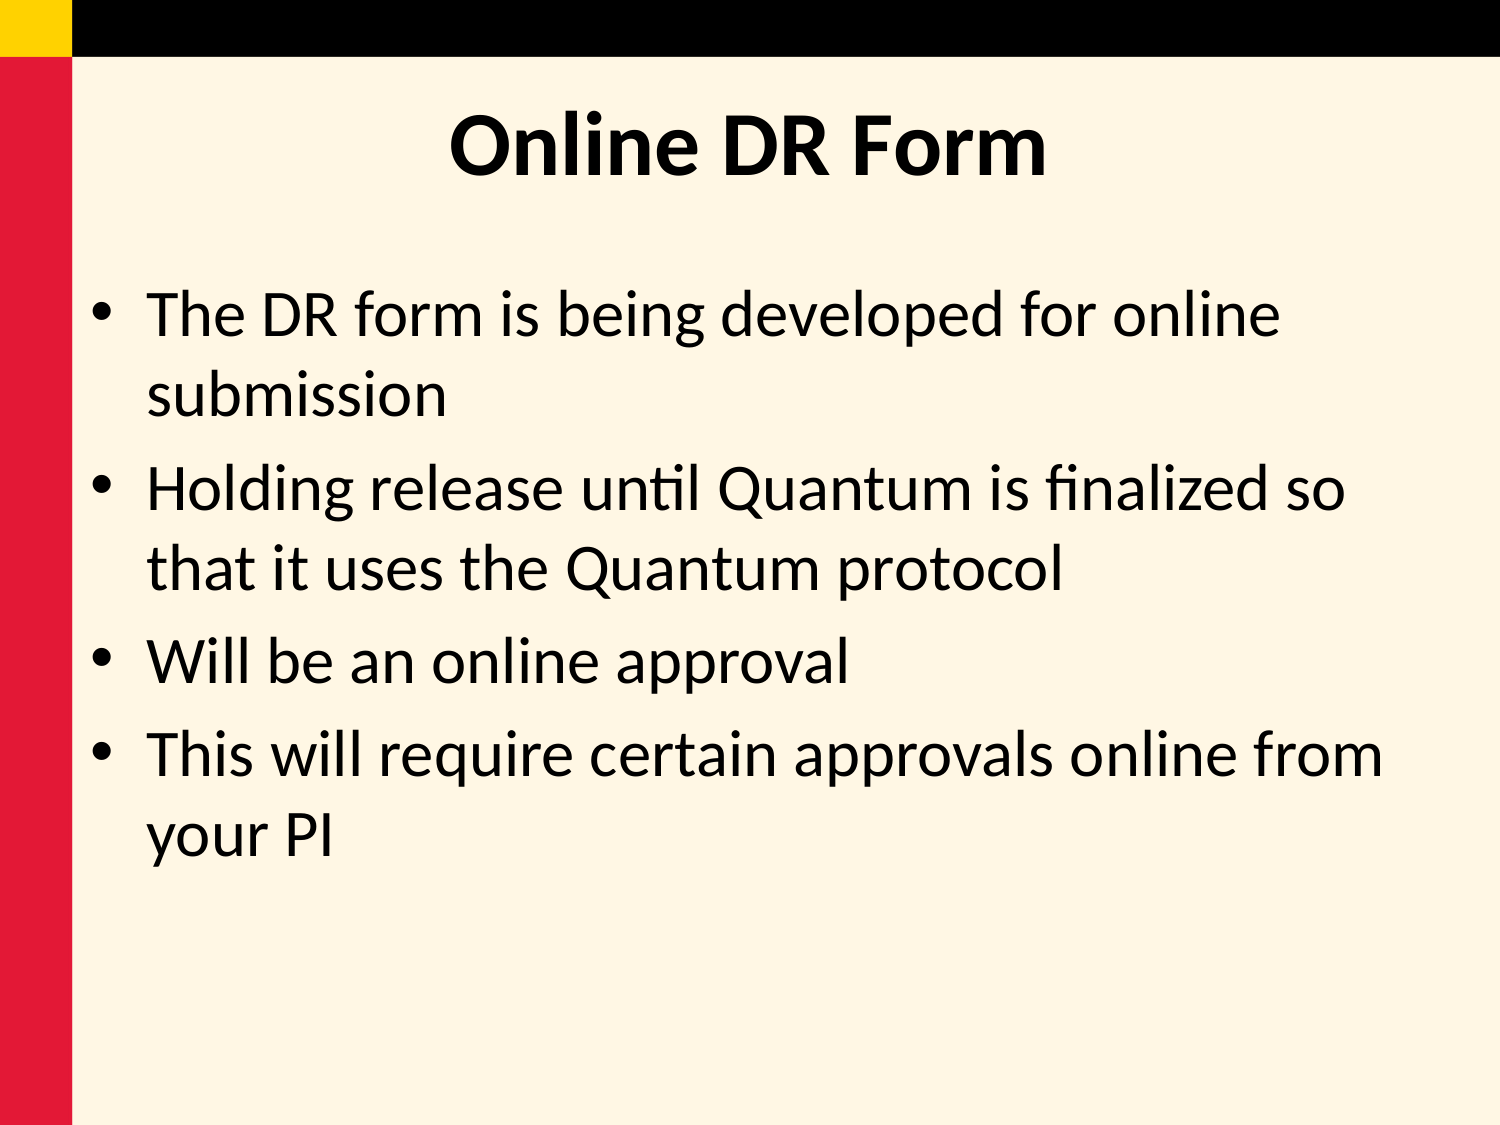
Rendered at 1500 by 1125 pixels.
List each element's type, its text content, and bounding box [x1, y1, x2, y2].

picture [0, 0, 1500, 1125]
title Online DR Form [75, 45, 1425, 233]
list The DR form is being developed for online submission Holding release until Quantum is finalized so that it uses the Quantum protocol Will be an online approval This will require certain approvals online from your PI [75, 262, 1425, 1005]
